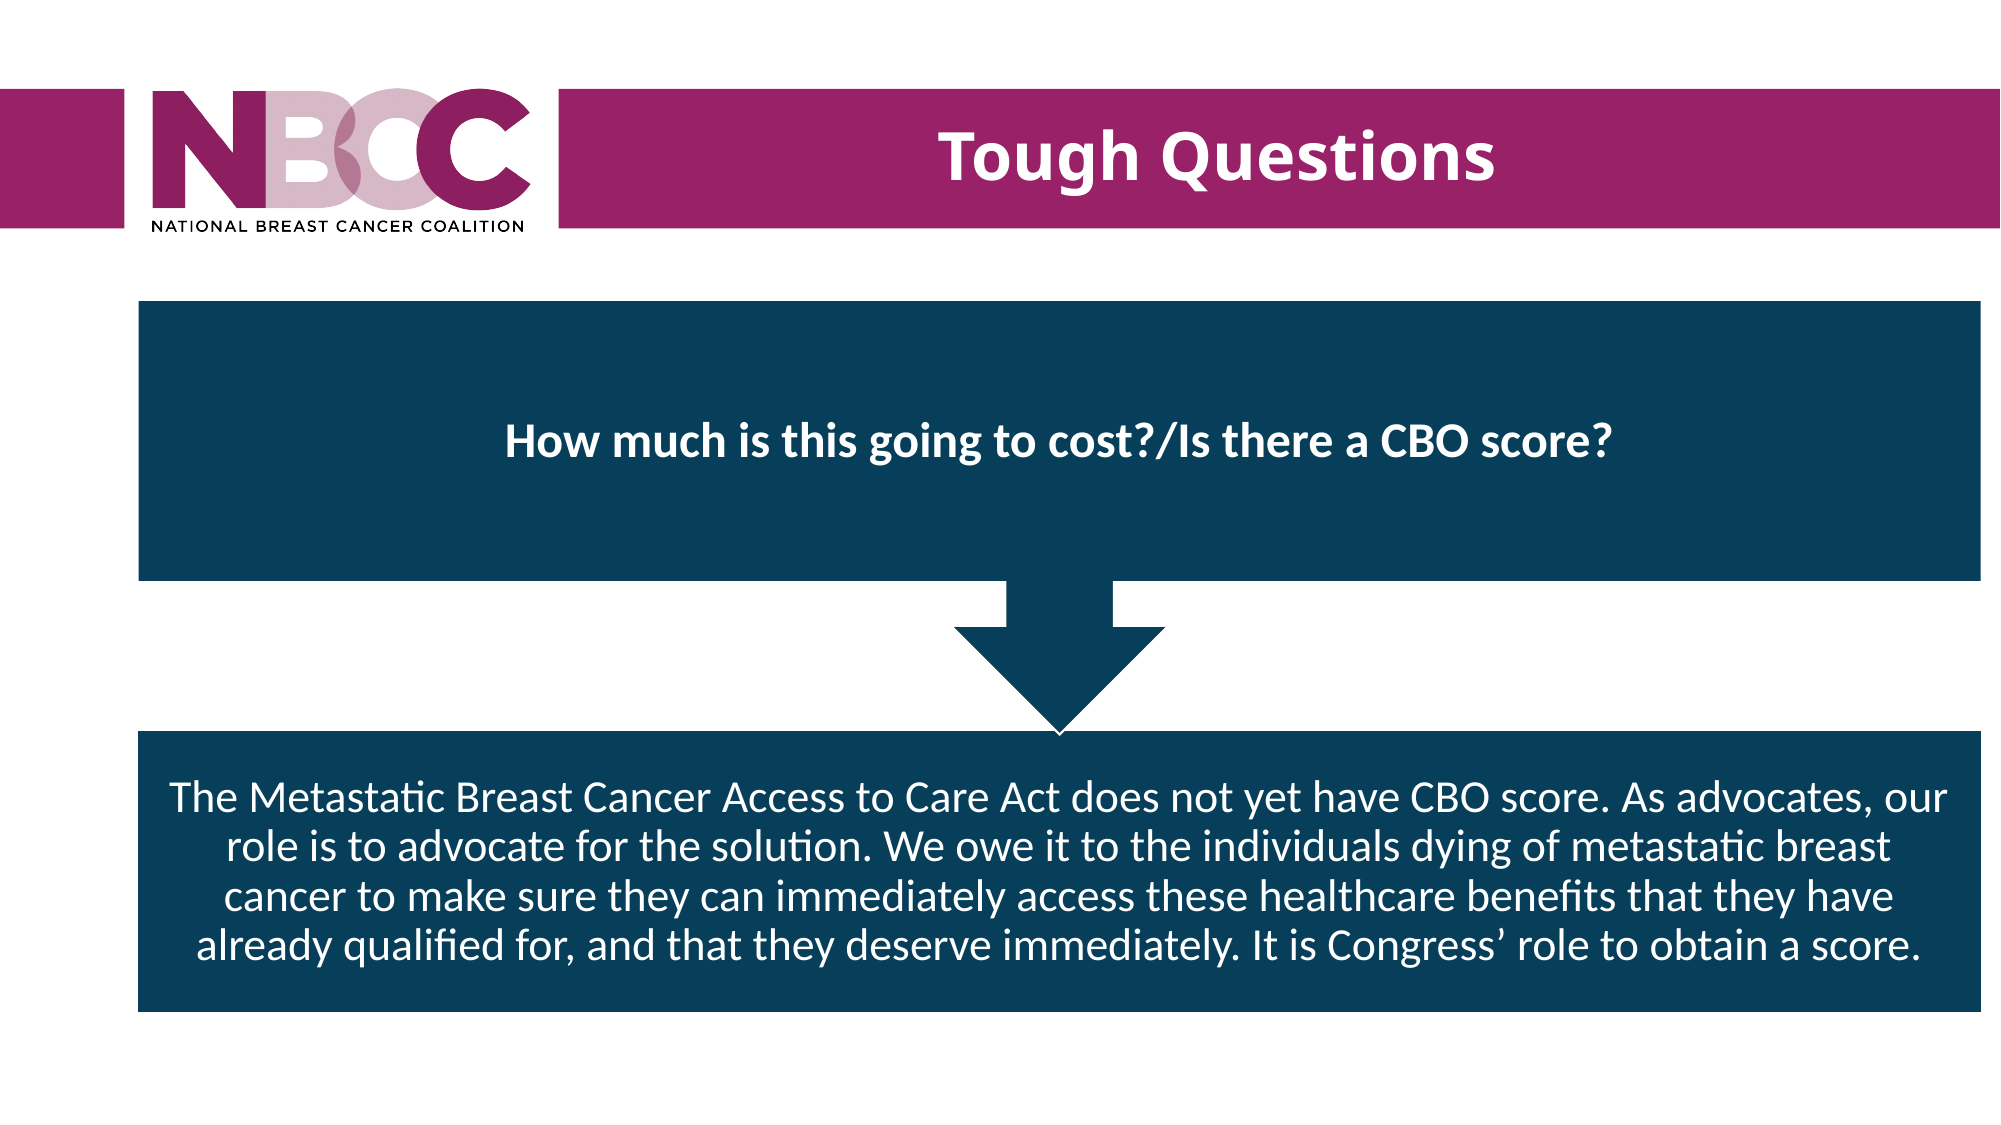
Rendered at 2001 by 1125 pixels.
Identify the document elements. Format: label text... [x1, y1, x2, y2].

list Tough Questions [587, 102, 1848, 215]
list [137, 299, 1982, 1014]
picture [152, 88, 531, 232]
